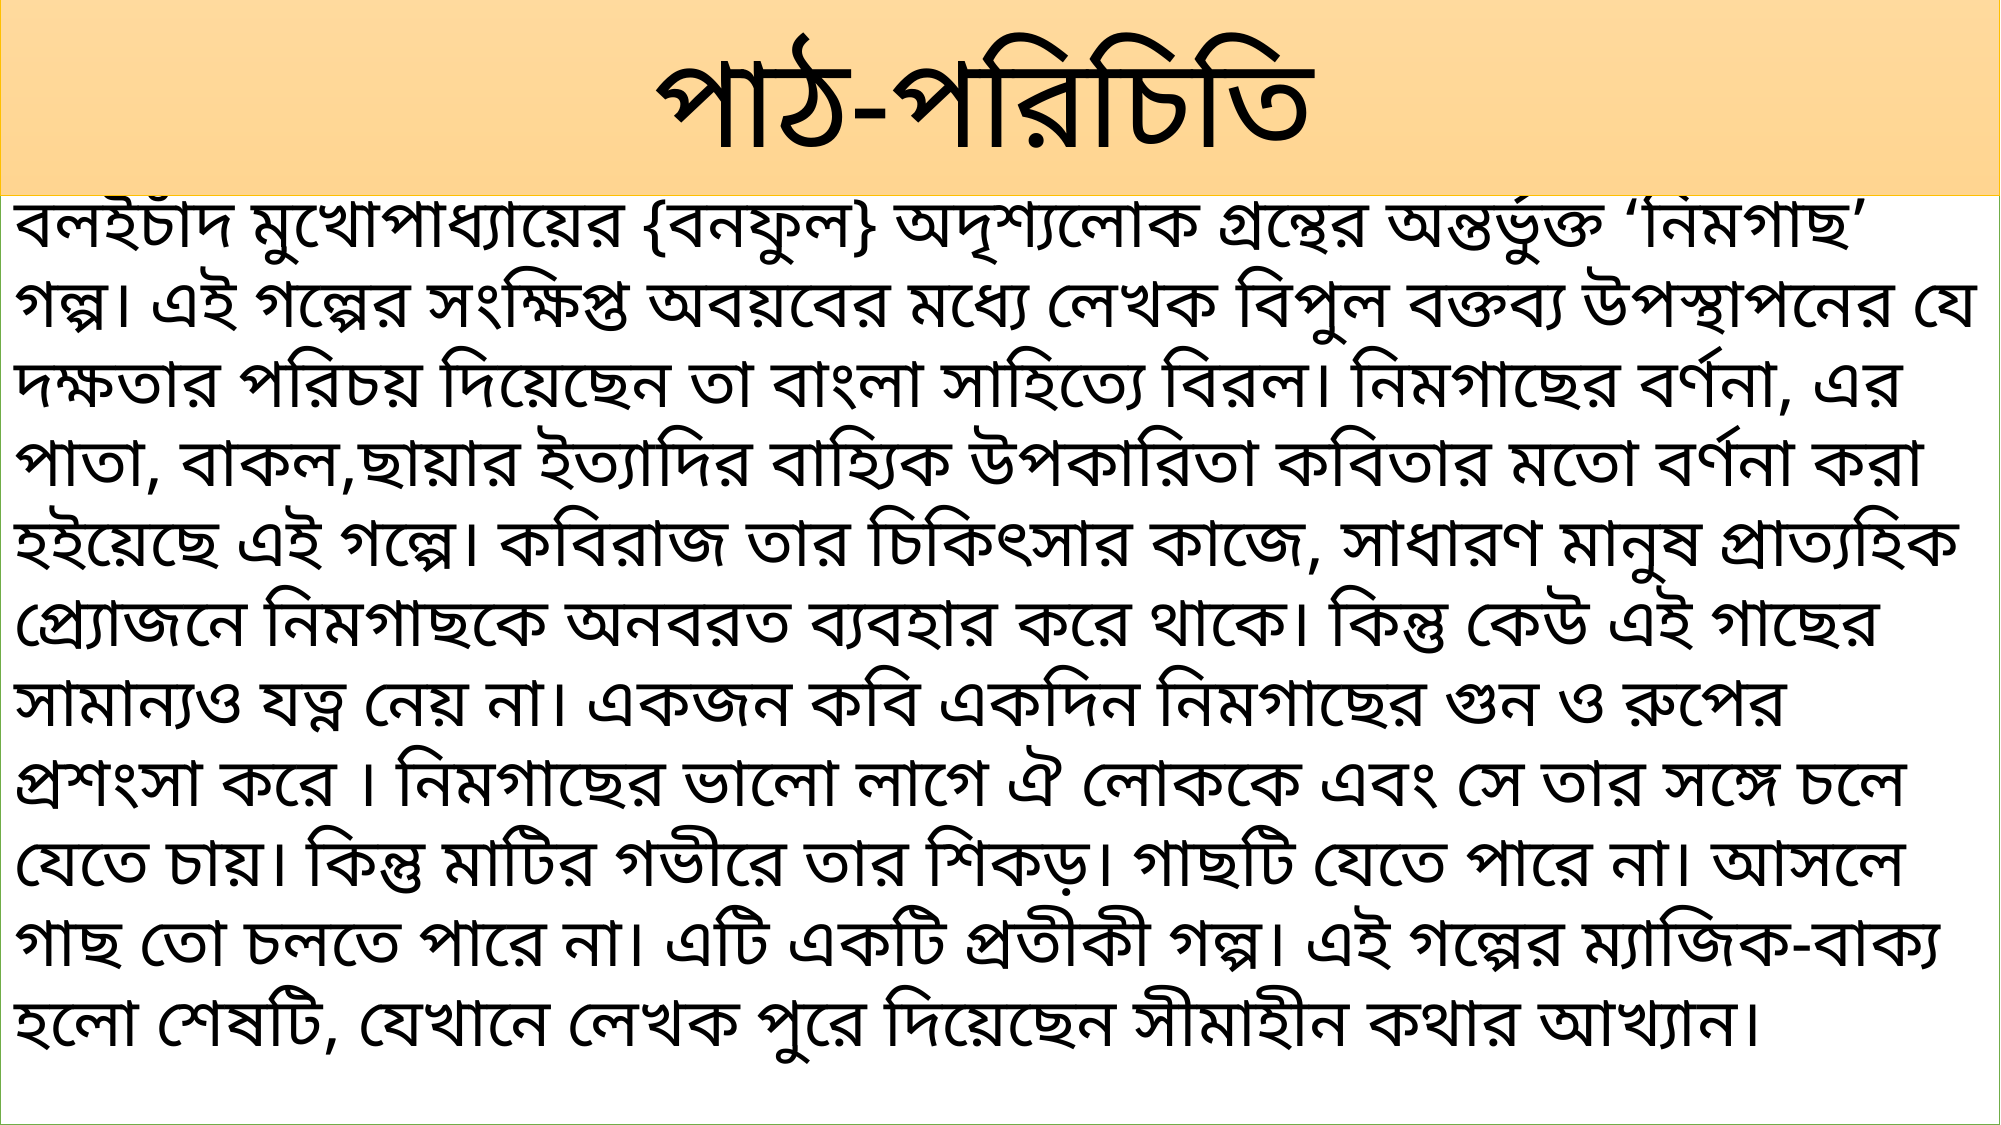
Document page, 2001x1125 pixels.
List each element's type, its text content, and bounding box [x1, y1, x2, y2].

text_box পাঠ-পরিচিতি [0, 0, 2000, 196]
text_box বলইচাঁদ মুখোপাধ্যায়ের {বনফুল} অদৃশ্যলোক গ্রন্থের অন্তর্ভুক্ত ‘নিমগাছ’ গল্প। এই গল্পের সংক্ষিপ্ত অবয়বের মধ্যে লেখক বিপুল বক্তব্য উপস্থাপনের যে দক্ষতার পরিচয় দিয়েছেন তা বাংলা সাহিত্যে বিরল। নিমগাছের বর্ণনা, এর পাতা, বাকল,ছায়ার ইত্যাদির বাহ্যিক উপকারিতা কবিতার মতো বর্ণনা করা হইয়েছে এই গল্পে। কবিরাজ তার চিকিৎসার কাজে, সাধারণ মানুষ প্রাত্যহিক প্র্যোজনে নিমগাছকে অনবরত ব্যবহার করে থাকে। কিন্তু কেউ এই গাছের সামান্যও যত্ন নেয় না। একজন কবি একদিন নিমগাছের গুন ও রুপের প্রশংসা করে । নিমগাছের ভালো লাগে ঐ লোককে এবং সে তার সঙ্গে চলে যেতে চায়। কিন্তু মাটির গভীরে তার শিকড়। গাছটি যেতে পারে না। আসলে গাছ তো চলতে পারে না। এটি একটি প্রতীকী গল্প। এই গল্পের ম্যাজিক-বাক্য হলো শেষটি, যেখানে লেখক পুরে দিয়েছেন সীমাহীন কথার আখ্যান। [0, 196, 2000, 1125]
